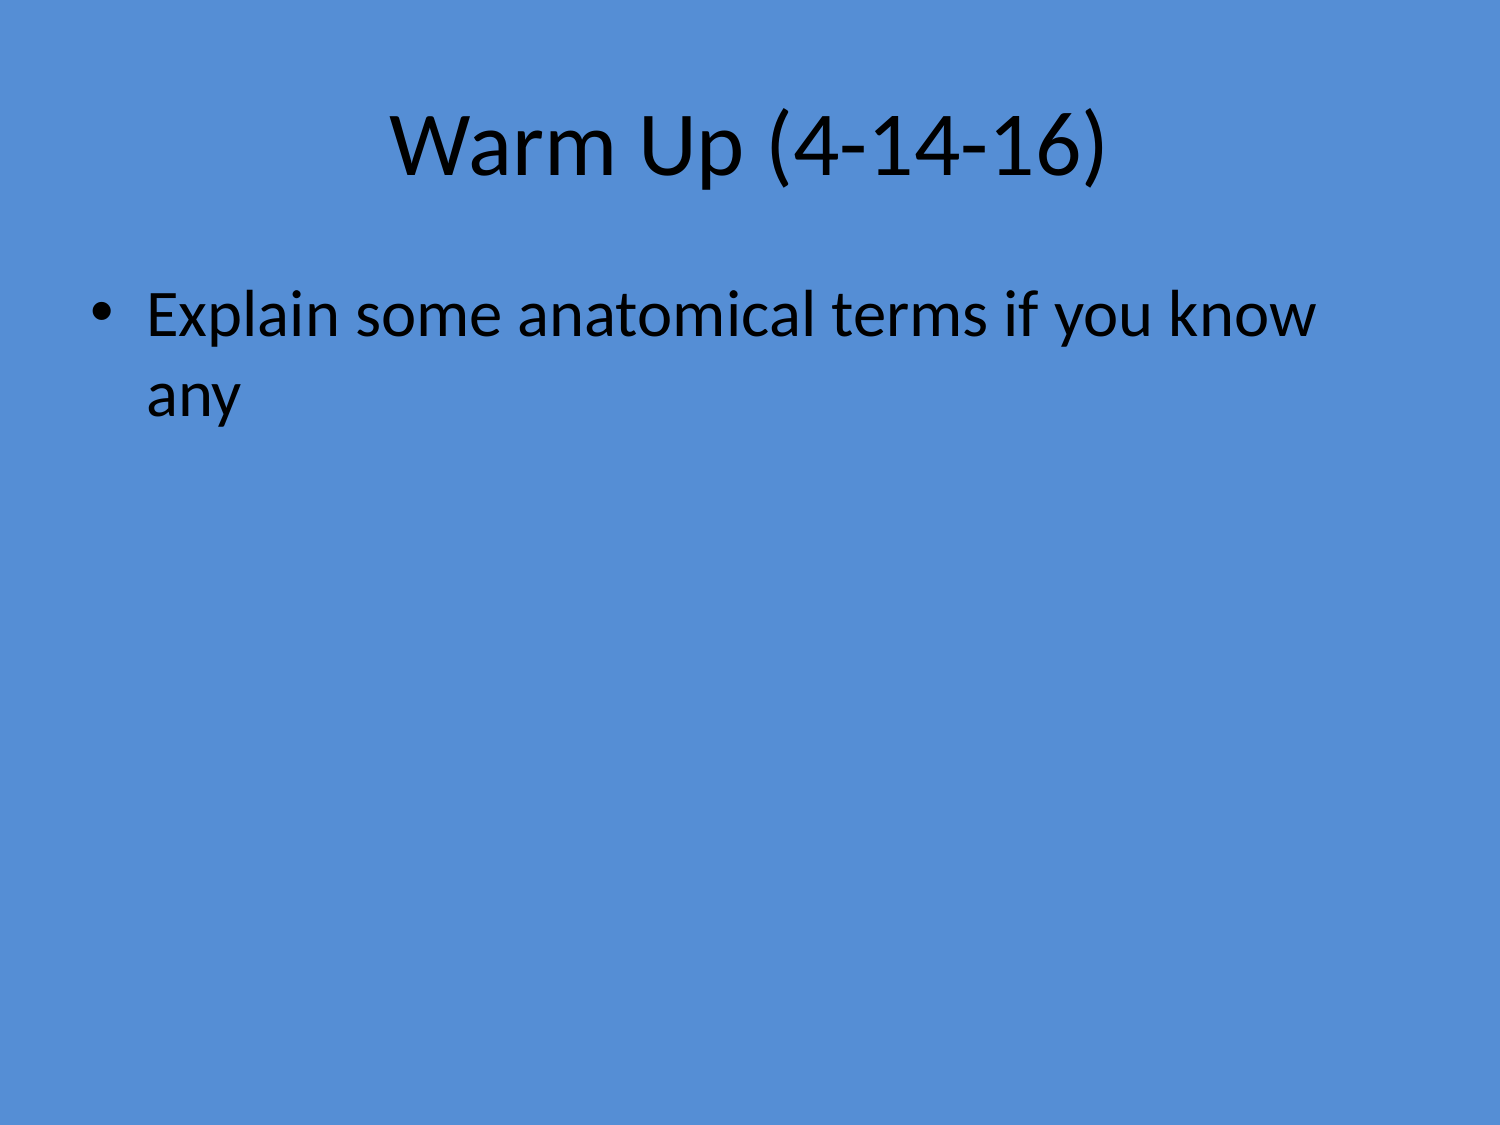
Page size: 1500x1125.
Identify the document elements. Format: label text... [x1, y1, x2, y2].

list Explain some anatomical terms if you know any [75, 262, 1425, 1005]
title Warm Up (4-14-16) [75, 45, 1425, 233]
